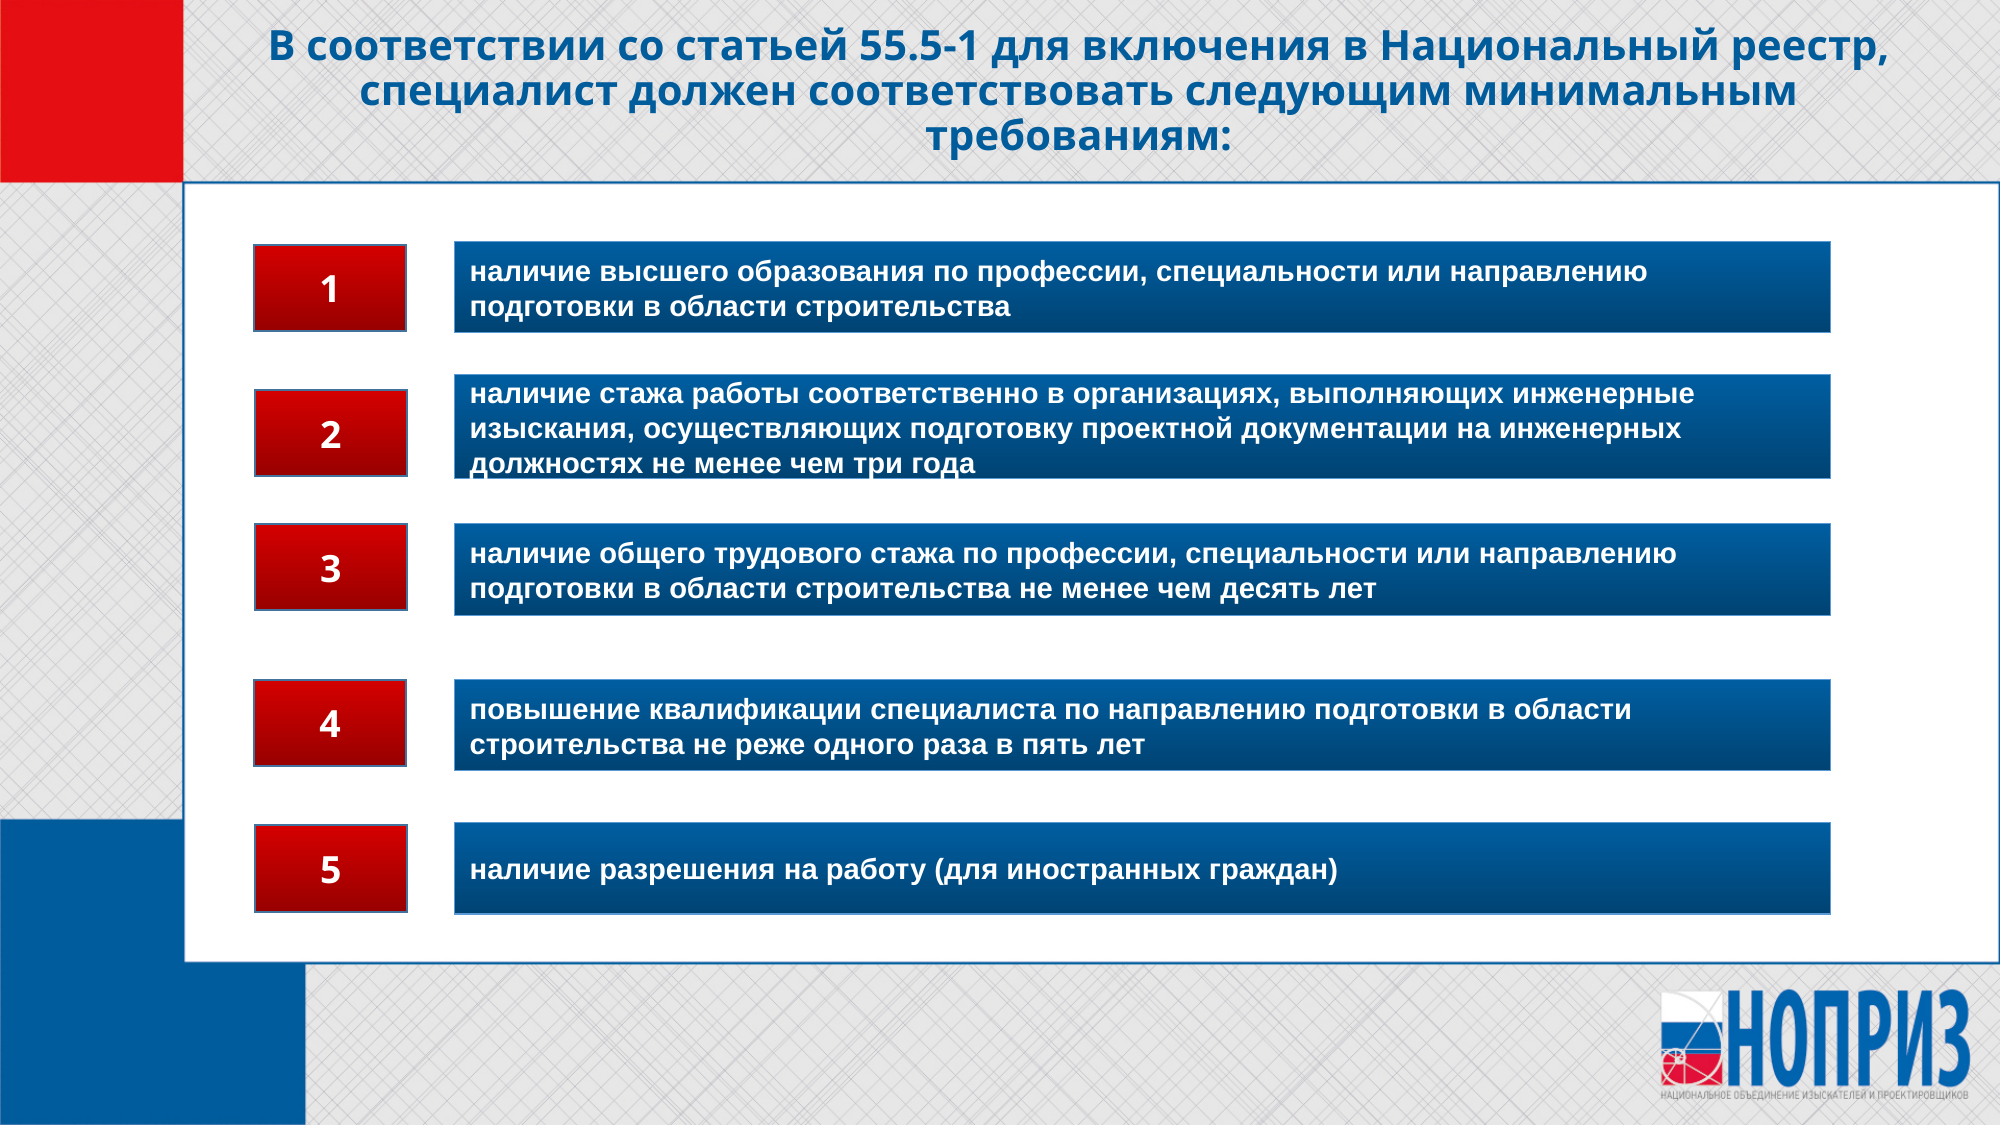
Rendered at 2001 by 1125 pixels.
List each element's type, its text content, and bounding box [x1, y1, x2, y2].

text_box 3 [254, 523, 408, 611]
text_box 5 [254, 824, 408, 913]
text_box наличие стажа работы соответственно в организациях, выполняющих инженерные изыскания, осуществляющих подготовку проектной документации на инженерных должностях не менее чем три года [454, 374, 1831, 479]
text_box наличие высшего образования по профессии, специальности или направлению подготовки в области строительства [454, 241, 1831, 333]
title В соответствии со статьей 55.5-1 для включения в Национальный реестр, специалист должен соответствовать следующим минимальным требованиям: [199, 0, 1958, 144]
text_box повышение квалификации специалиста по направлению подготовки в области строительства не реже одного раза в пять лет [454, 679, 1831, 771]
text_box 1 [253, 244, 407, 332]
text_box 4 [253, 679, 407, 767]
picture [0, 0, 2000, 1125]
text_box наличие разрешения на работу (для иностранных граждан) [454, 822, 1831, 915]
text_box наличие общего трудового стажа по профессии, специальности или направлению подготовки в области строительства не менее чем десять лет [454, 523, 1831, 616]
text_box 2 [254, 389, 408, 477]
